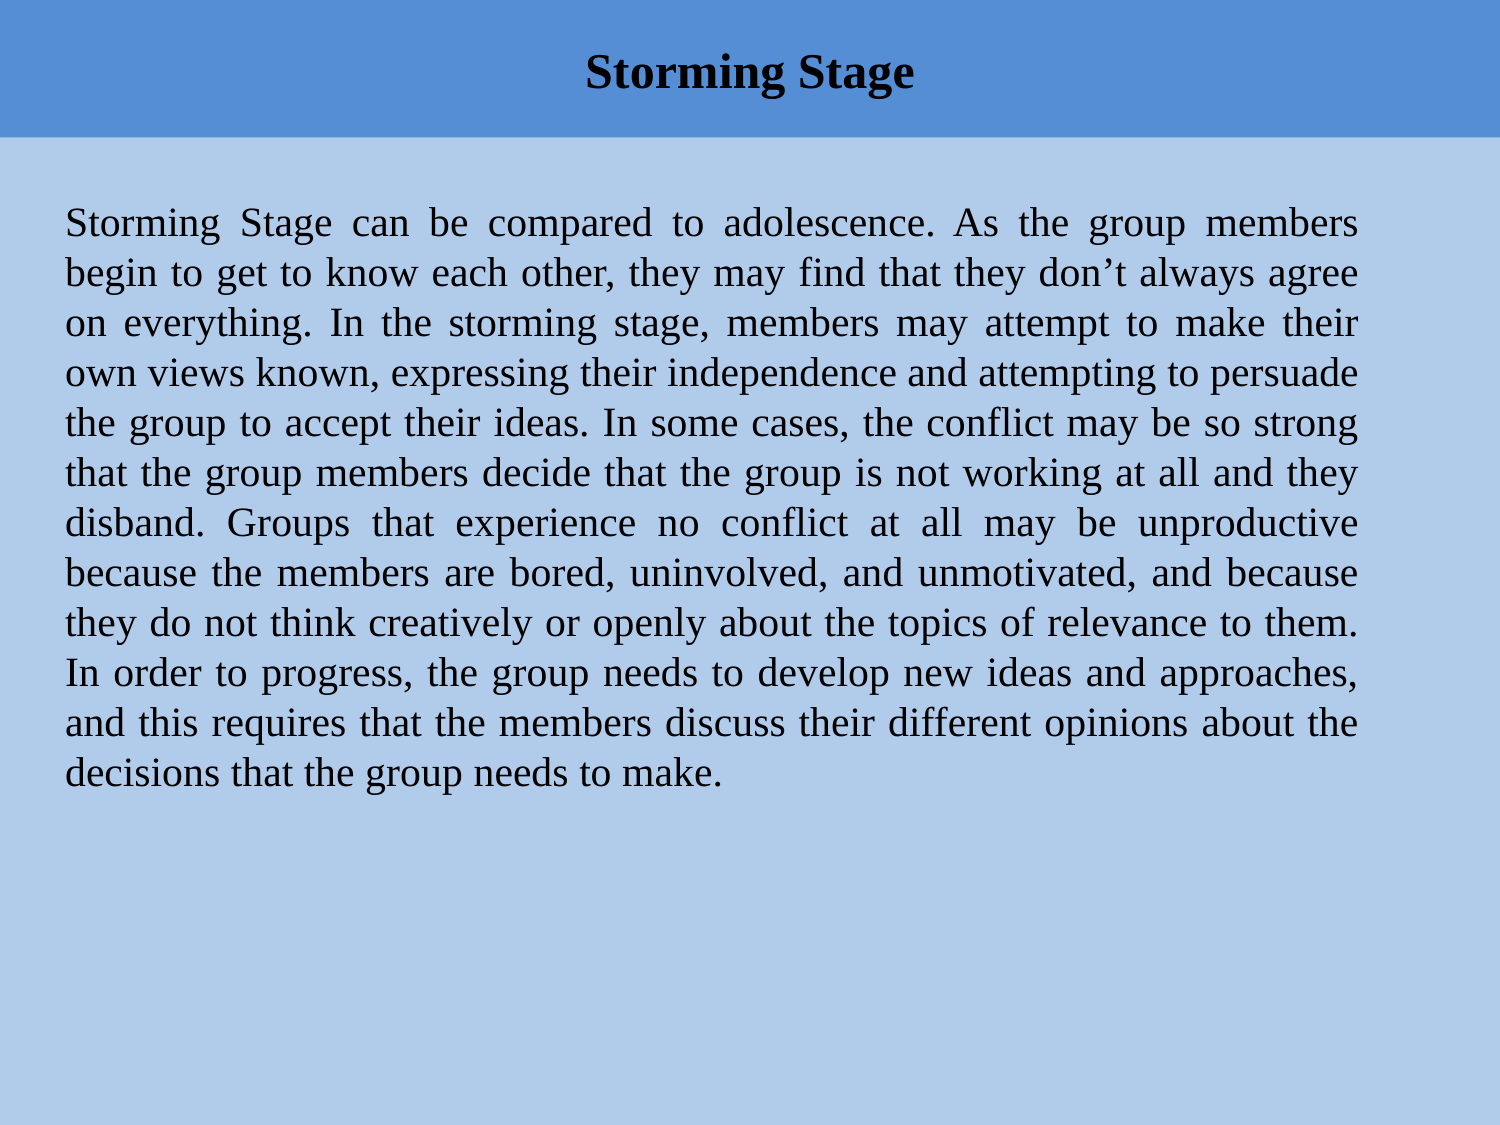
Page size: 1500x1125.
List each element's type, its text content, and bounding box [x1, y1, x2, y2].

title Storming Stage [0, 0, 1500, 138]
subtitle Storming Stage can be compared to adolescence. As the group members begin to get to know each other, they may find that they don’t always agree on everything. In the storming stage, members may attempt to make their own views known, expressing their independence and attempting to persuade the group to accept their ideas. In some cases, the conflict may be so strong that the group members decide that the group is not working at all and they disband. Groups that experience no conflict at all may be unproductive because the members are bored, uninvolved, and unmotivated, and because they do not think creatively or openly about the topics of relevance to them. In order to progress, the group needs to develop new ideas and approaches, and this requires that the members discuss their different opinions about the decisions that the group needs to make. [50, 187, 1375, 1025]
